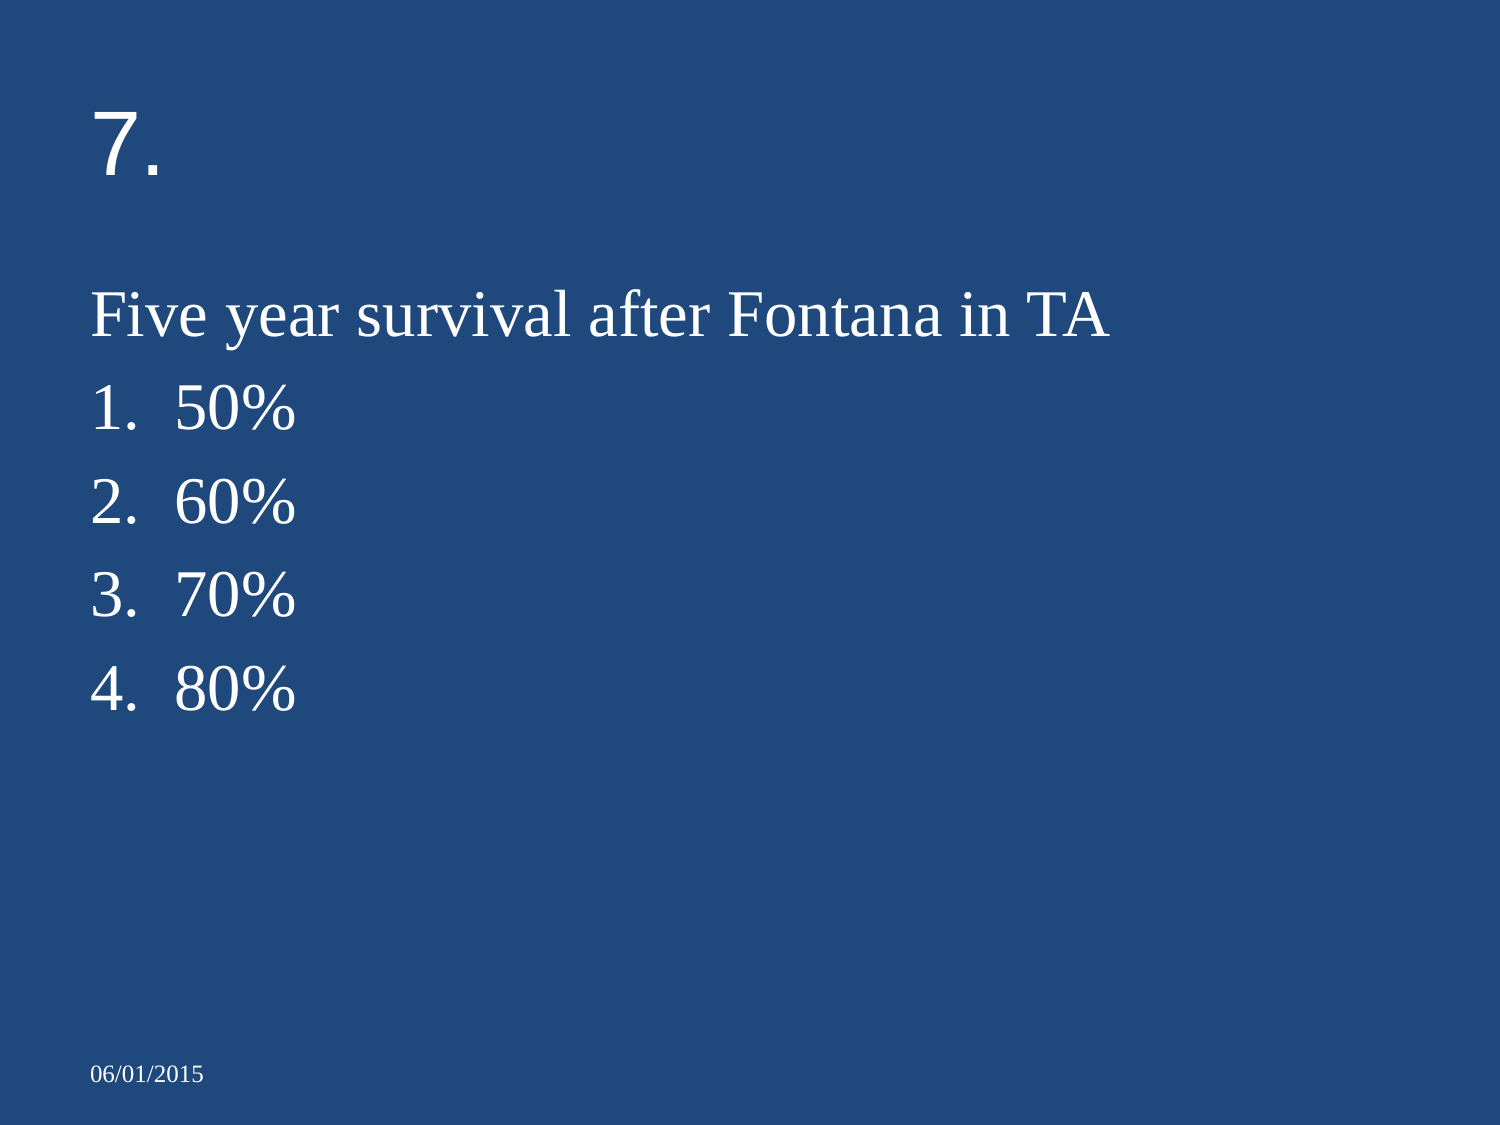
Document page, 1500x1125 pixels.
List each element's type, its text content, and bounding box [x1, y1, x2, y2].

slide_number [75, 1042, 425, 1103]
list Five year survival after Fontana in TA 50% 60% 70% 80% [75, 262, 1425, 1005]
title 7. [75, 45, 1425, 233]
